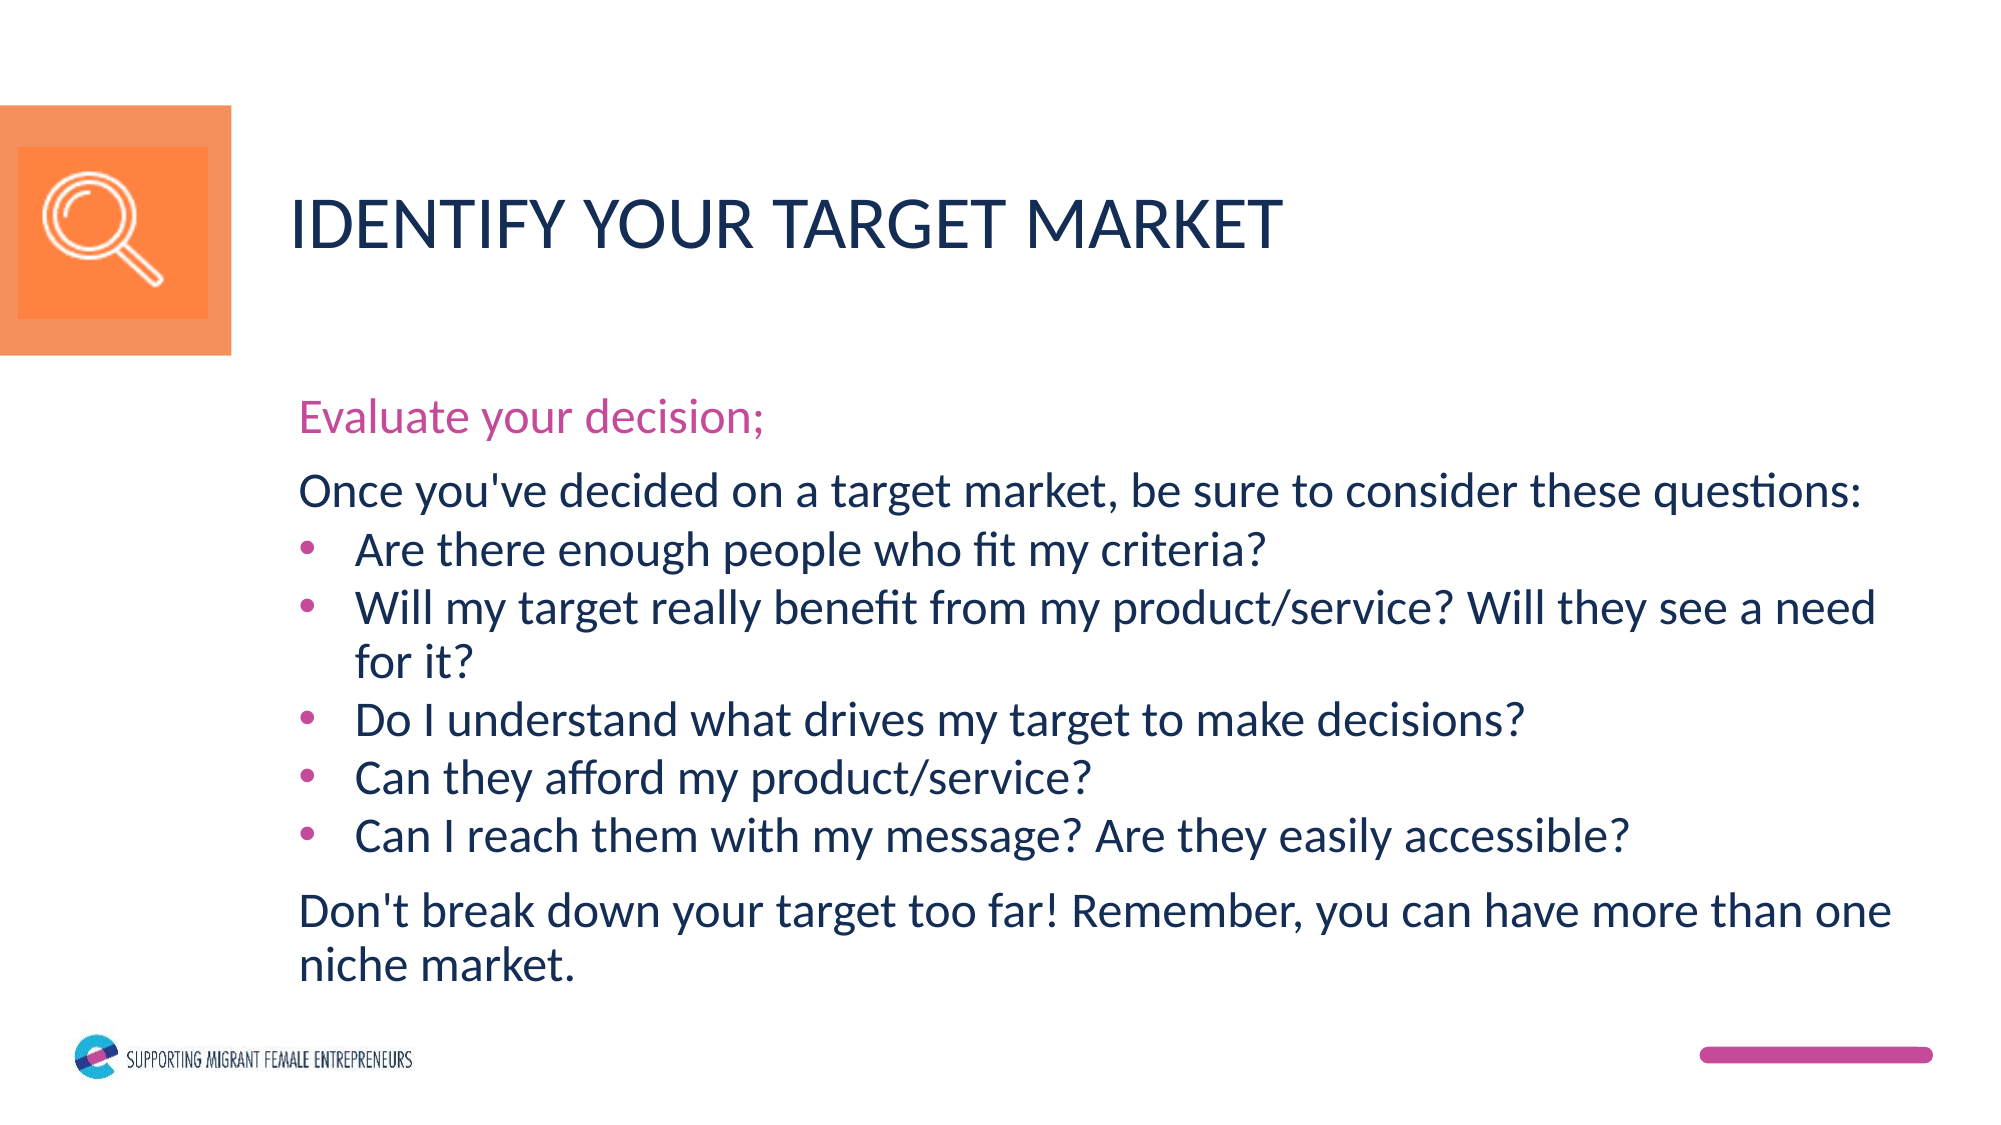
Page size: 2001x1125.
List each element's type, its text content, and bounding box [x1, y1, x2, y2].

picture [18, 147, 208, 319]
picture [65, 1007, 118, 1087]
list IDENTIFY YOUR TARGET MARKET [274, 176, 1858, 291]
text_box Evaluate your decision; Once you've decided on a target market, be sure to consider these questions: Are there enough people who fit my criteria? Will my target really benefit from my product/service? Will they see a need for it? Do I understand what drives my target to make decisions? Can they afford my product/service? Can I reach them with my message? Are they easily accessible? Don't break down your target too far! Remember, you can have more than one niche market. [283, 382, 1926, 915]
picture [126, 1046, 436, 1071]
